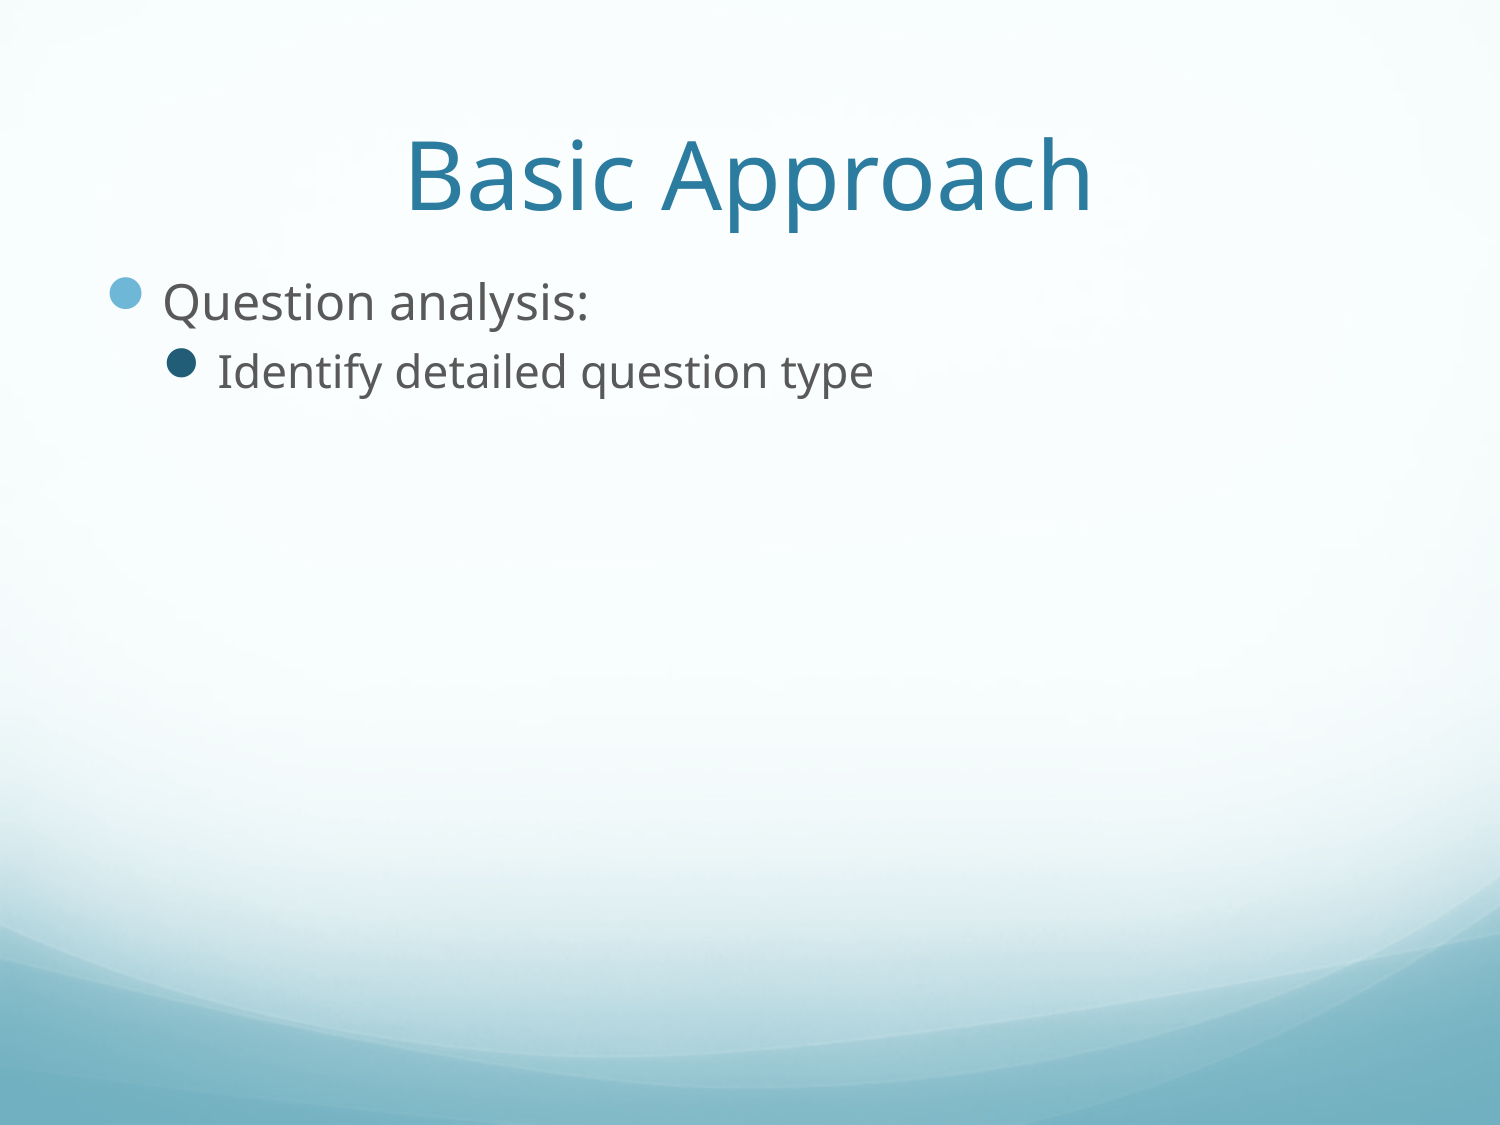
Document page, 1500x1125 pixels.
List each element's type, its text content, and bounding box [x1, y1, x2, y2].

list Question analysis: Identify detailed question type [90, 262, 1410, 975]
title Basic Approach [90, 17, 1410, 237]
